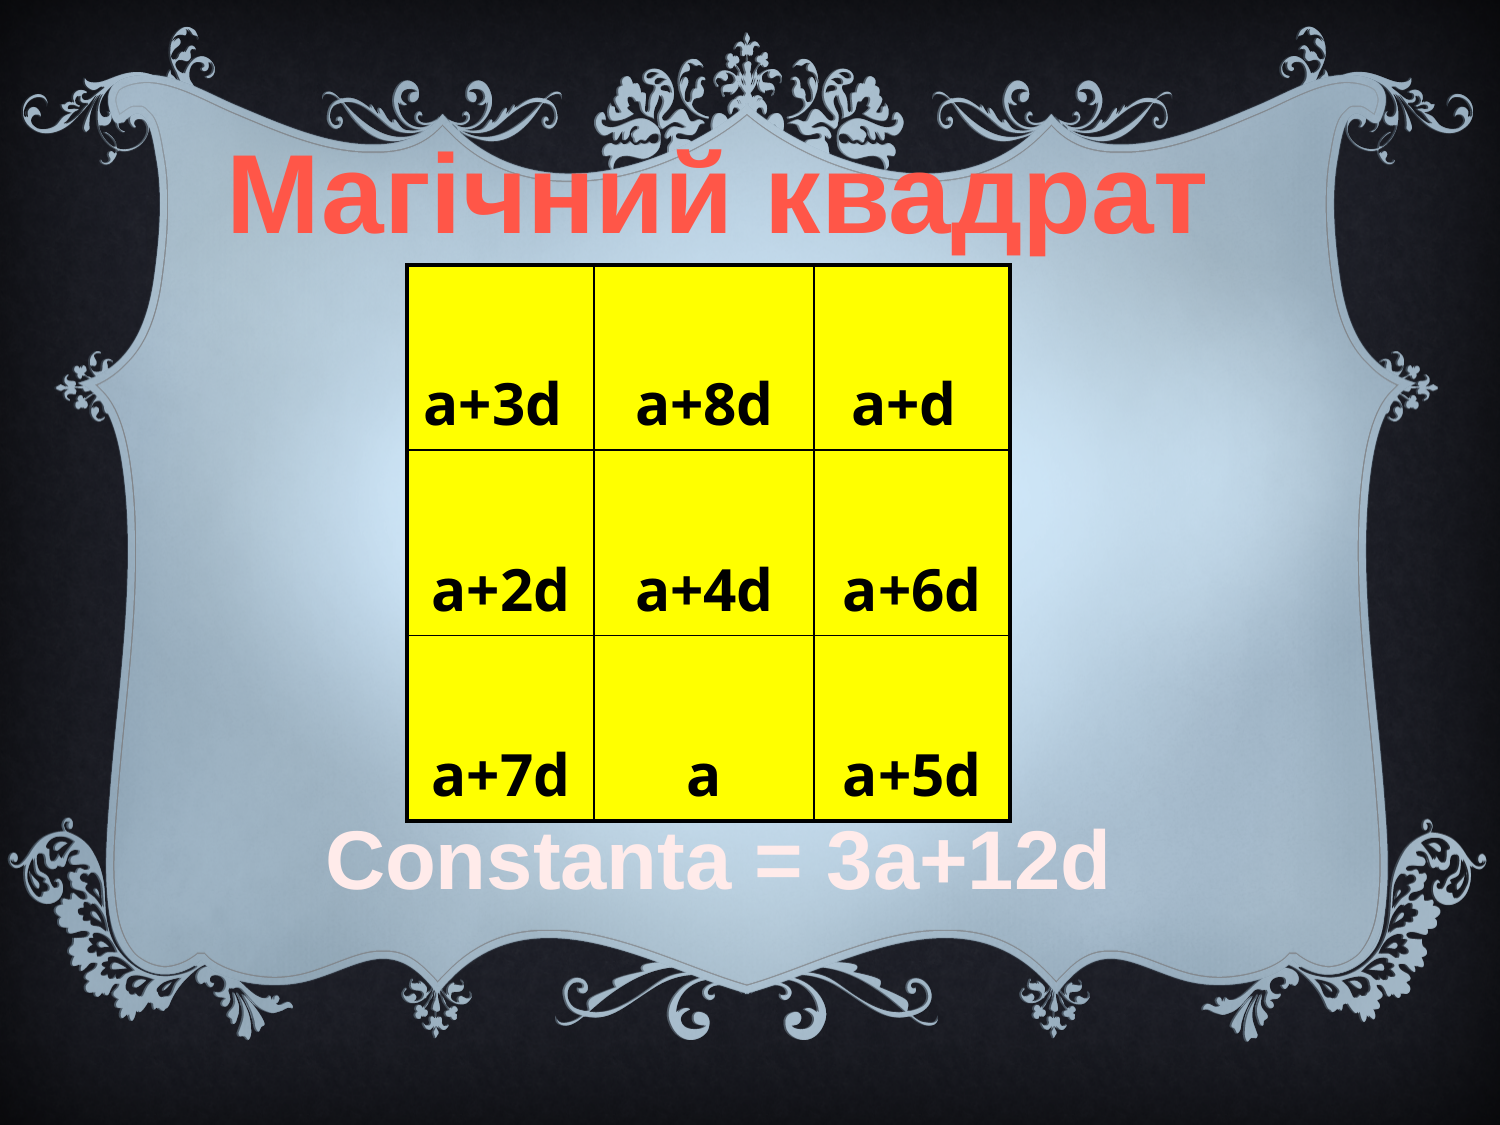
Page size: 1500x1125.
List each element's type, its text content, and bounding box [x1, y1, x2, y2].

table_cell a+7d [409, 636, 593, 798]
table_cell а+2d [409, 451, 593, 635]
table_cell a+4d [595, 451, 813, 635]
table_header а+3d [409, 267, 593, 449]
table_header а+8d [595, 267, 813, 449]
picture [0, 0, 1500, 1125]
text_box Constanta = 3а+12d [257, 798, 1179, 914]
table_cell a+5d [815, 636, 1008, 798]
table_cell a [595, 636, 813, 798]
text_box Магічний квадрат [211, 113, 1225, 264]
table_header а+d [815, 267, 1008, 449]
table_cell a+6d [815, 451, 1008, 635]
